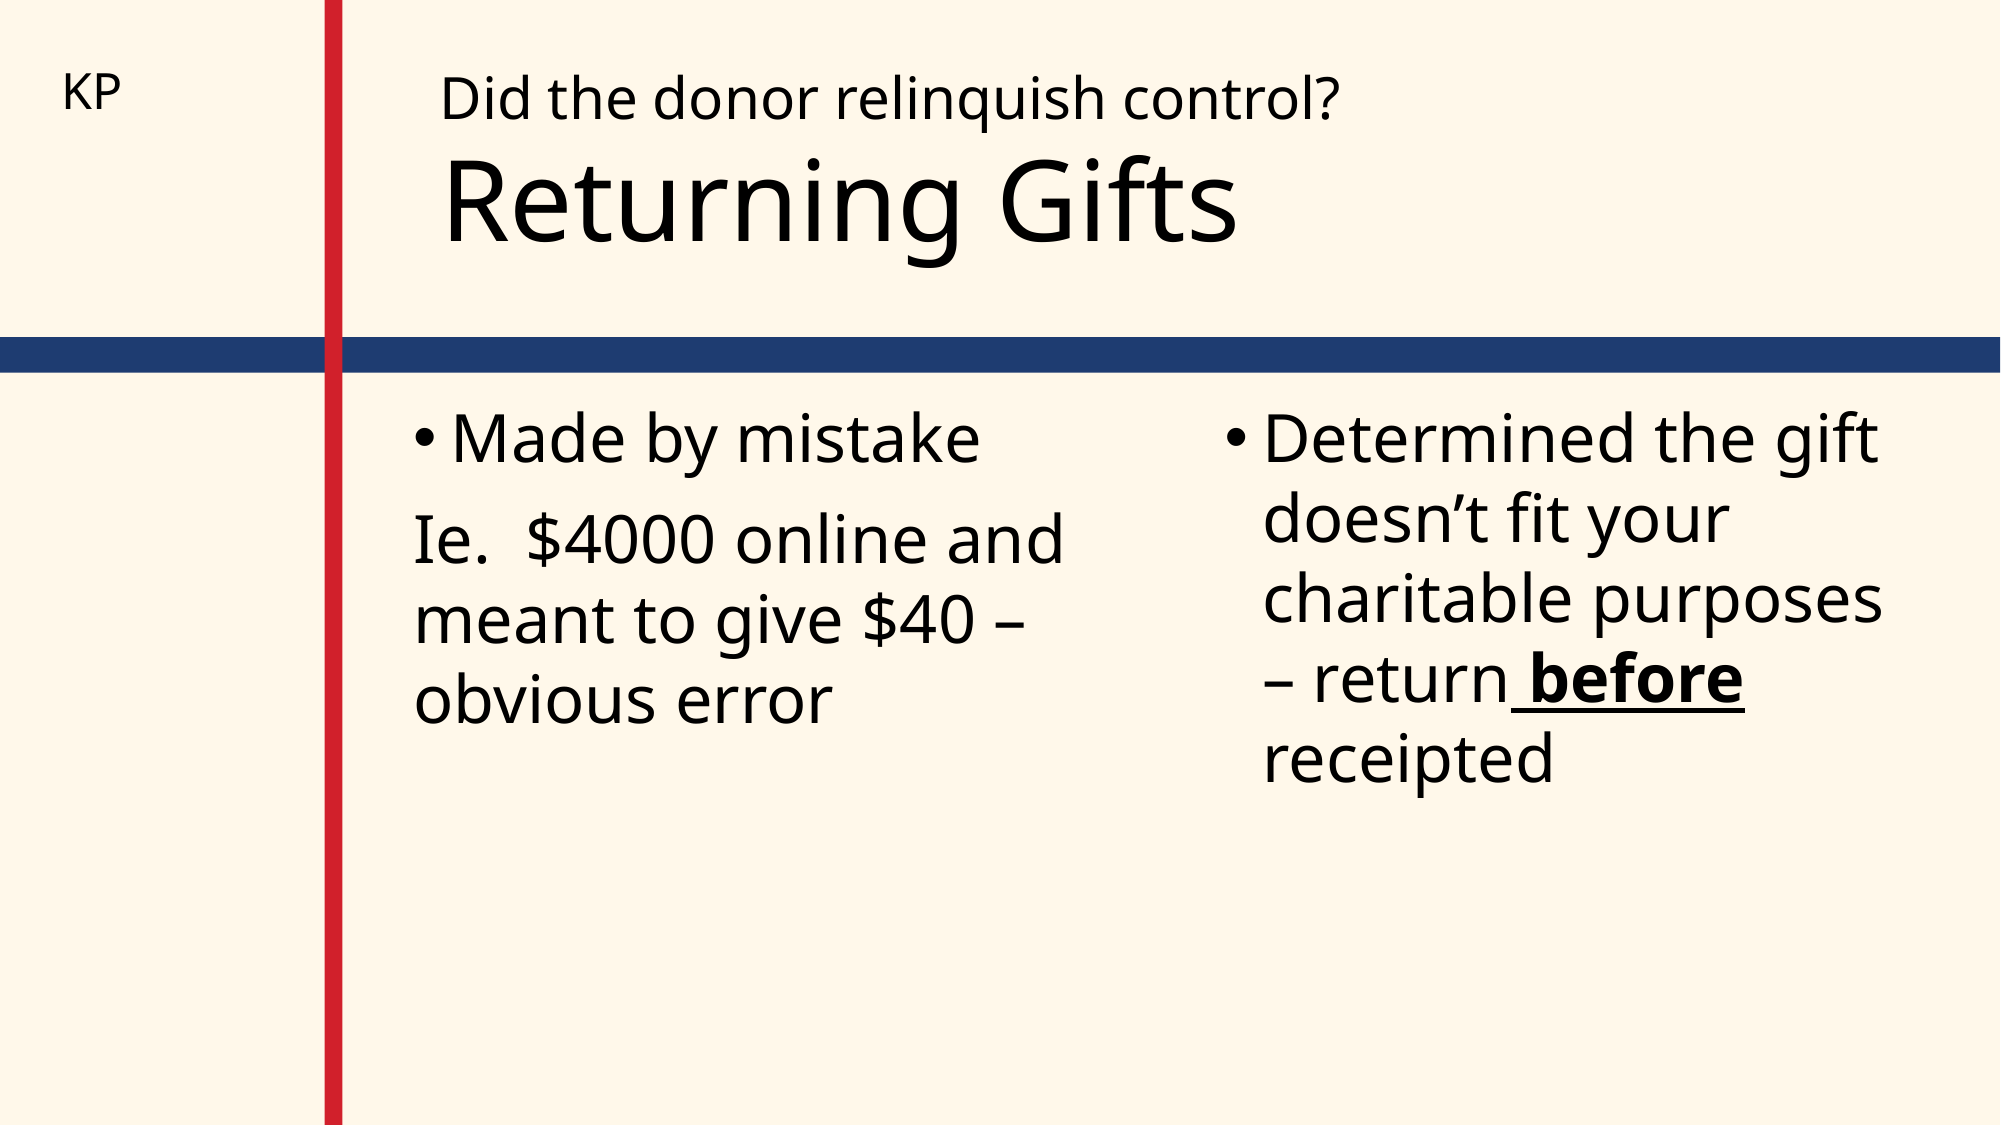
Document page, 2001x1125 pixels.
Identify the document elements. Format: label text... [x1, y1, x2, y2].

title Returning Gifts [424, 139, 1890, 315]
list Made by mistake Ie. $4000 online and meant to give $40 – obvious error [398, 388, 1133, 1014]
list Determined the gift doesn’t fit your charitable purposes – return before receipted [1209, 388, 1945, 1014]
text_box KP [46, 51, 229, 127]
text_box Did the donor relinquish control? [424, 53, 1890, 139]
